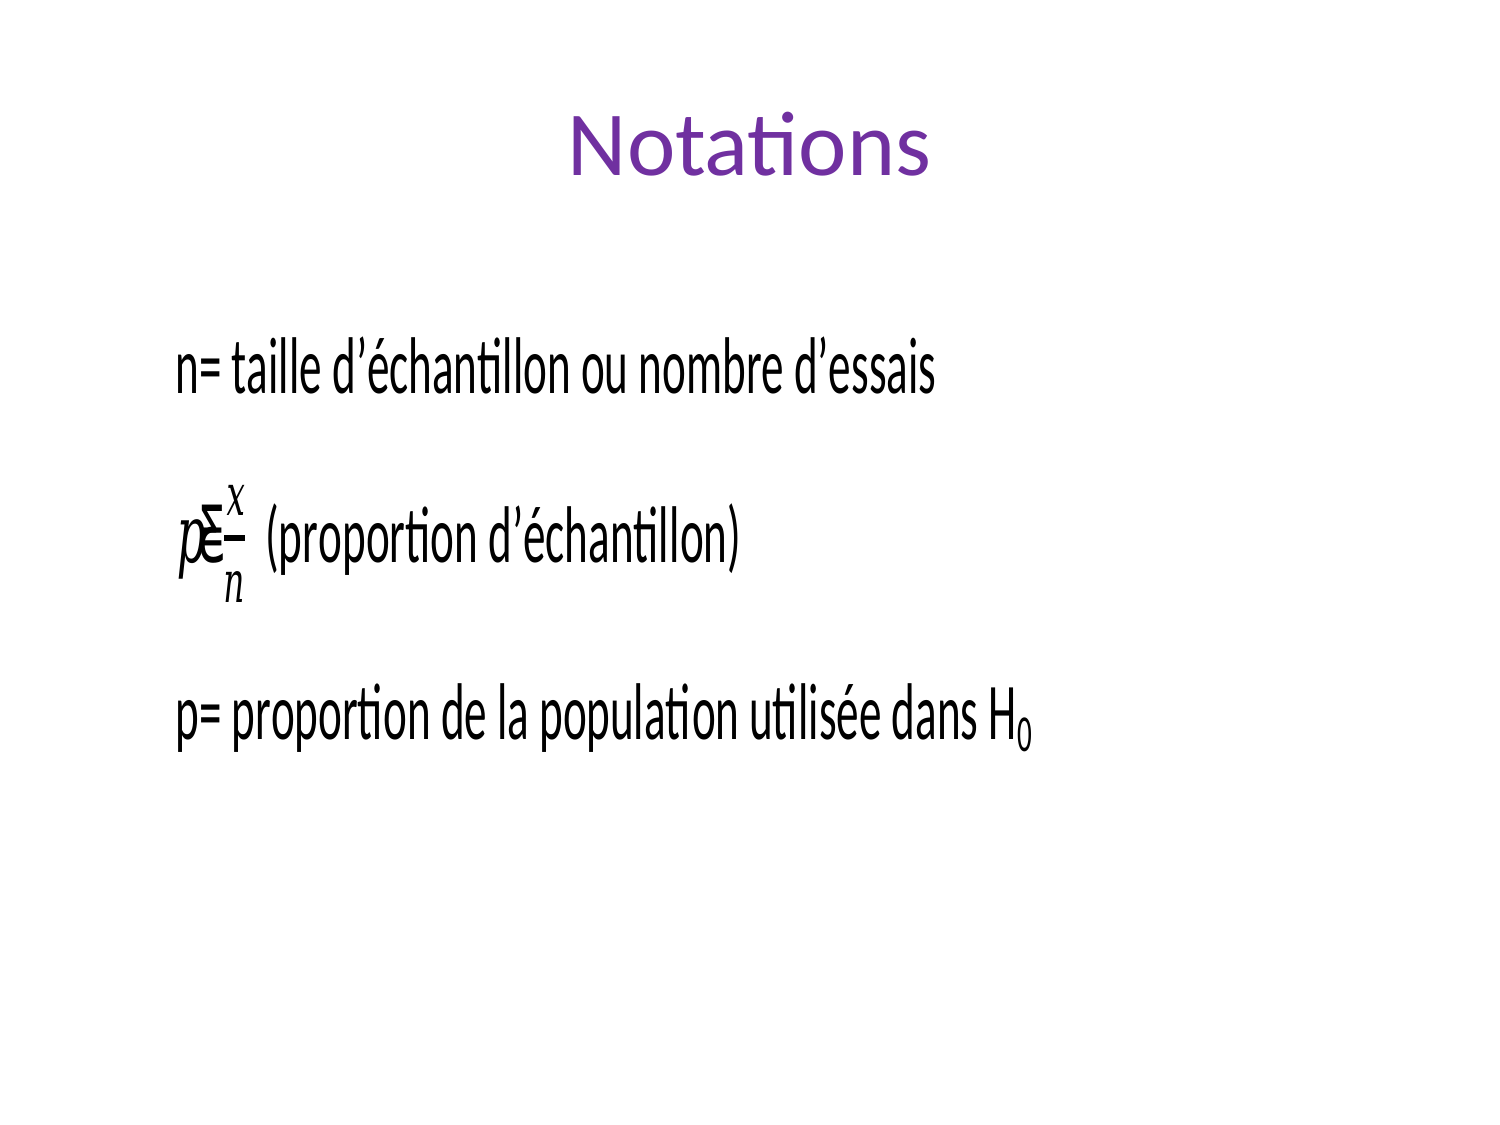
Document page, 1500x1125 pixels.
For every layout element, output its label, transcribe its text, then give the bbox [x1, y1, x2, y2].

title Notations [75, 45, 1425, 233]
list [175, 316, 1313, 821]
